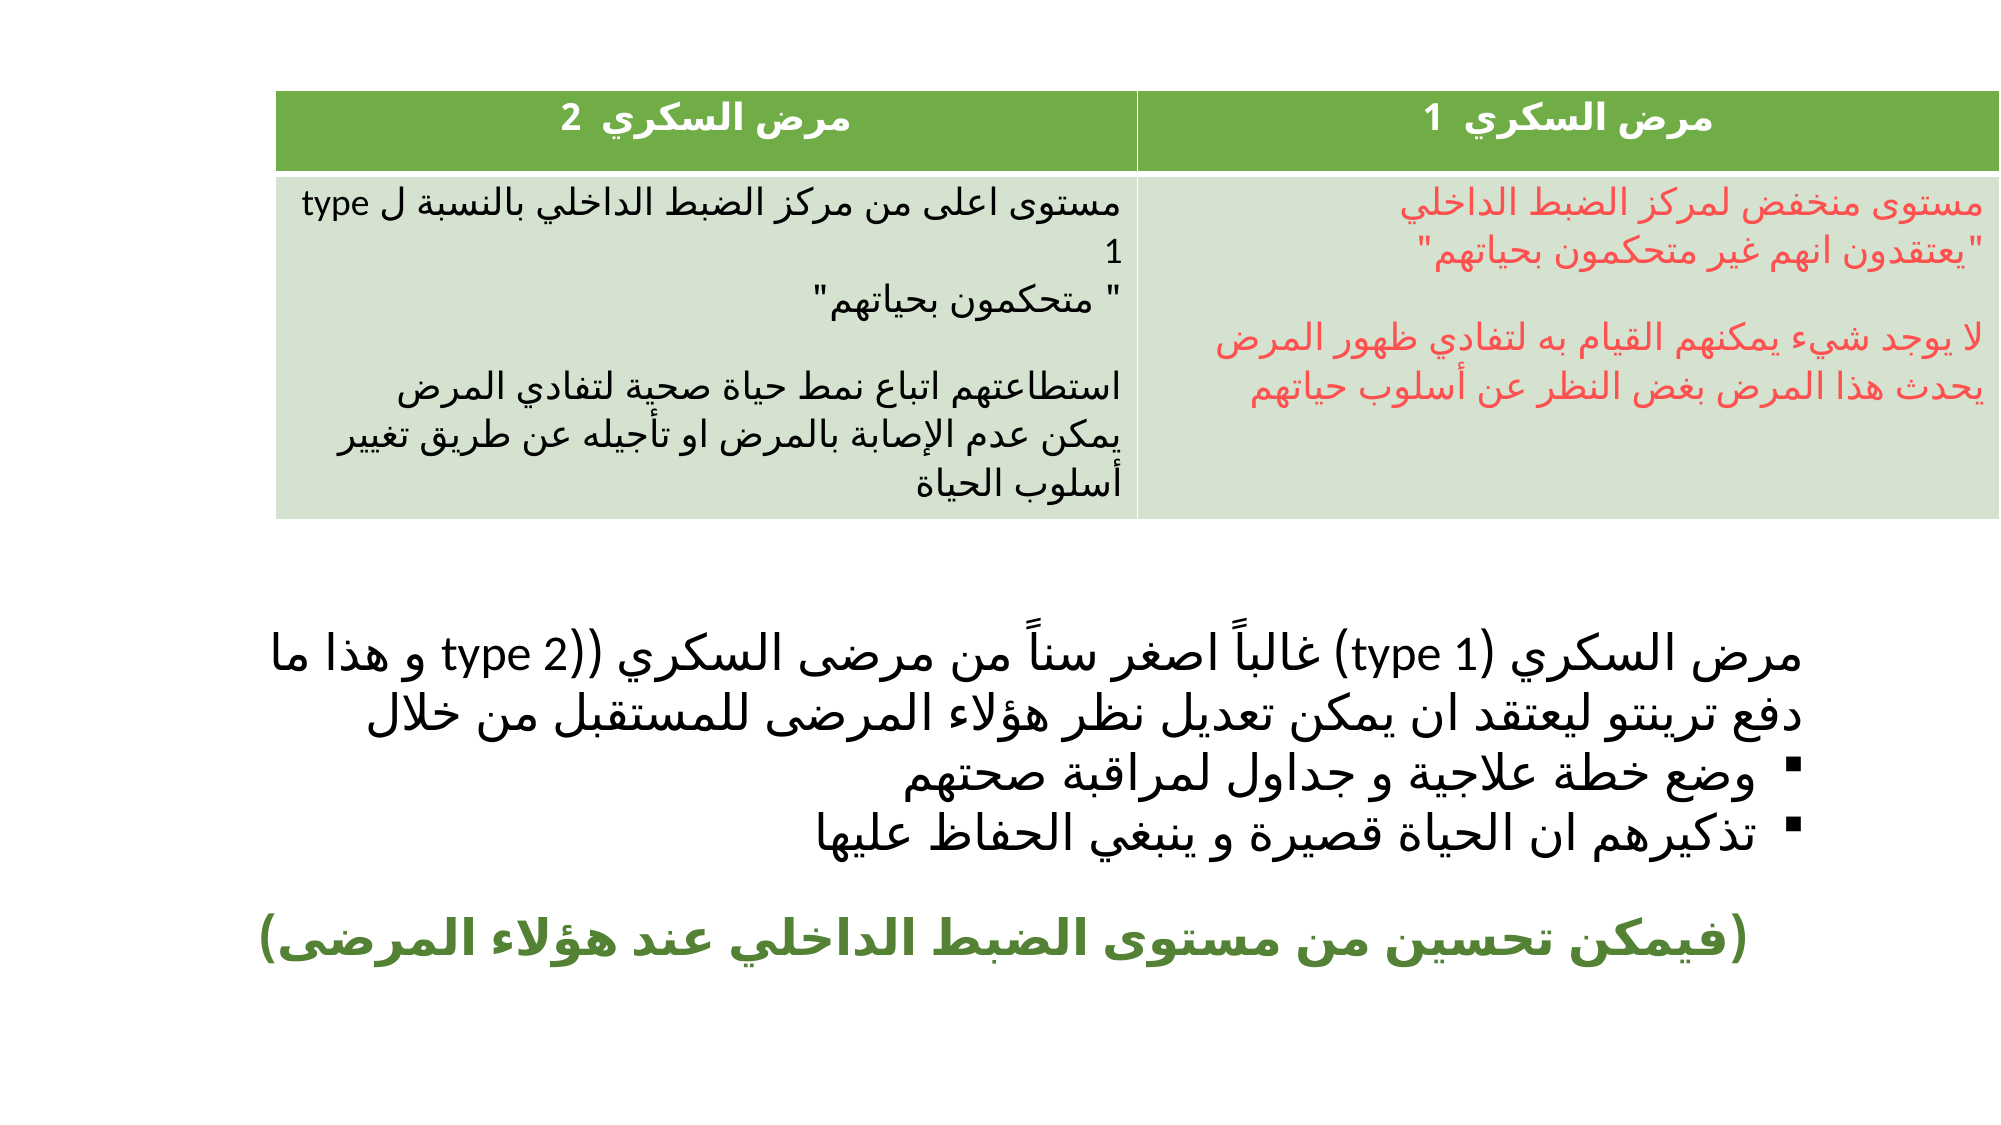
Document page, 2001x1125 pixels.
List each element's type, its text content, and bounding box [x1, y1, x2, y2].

text_box مرض السكري (type 1) غالباً اصغر سناً من مرضى السكري ((type 2 و هذا ما دفع ترينتو ليعتقد ان يمكن تعديل نظر هؤلاء المرضى للمستقبل من خلال وضع خطة علاجية و جداول لمراقبة صحتهم تذكيرهم ان الحياة قصيرة و ينبغي الحفاظ عليها (فيمكن تحسين من مستوى الضبط الداخلي عند هؤلاء المرضى) [188, 612, 1820, 973]
table_cell مستوى منخفض لمركز الضبط الداخلي "يعتقدون انهم غير متحكمون بحياتهم" لا يوجد شيء يمكنهم القيام به لتفادي ظهور المرض يحدث هذا المرض بغض النظر عن أسلوب حياتهم [1138, 177, 1999, 519]
table_cell مستوى اعلى من مركز الضبط الداخلي بالنسبة ل type 1 " متحكمون بحياتهم" استطاعتهم اتباع نمط حياة صحية لتفادي المرض يمكن عدم الإصابة بالمرض او تأجيله عن طريق تغيير أسلوب الحياة [276, 177, 1137, 519]
table_header مرض السكري 2 [276, 91, 1137, 171]
table_header مرض السكري 1 [1138, 91, 1999, 171]
